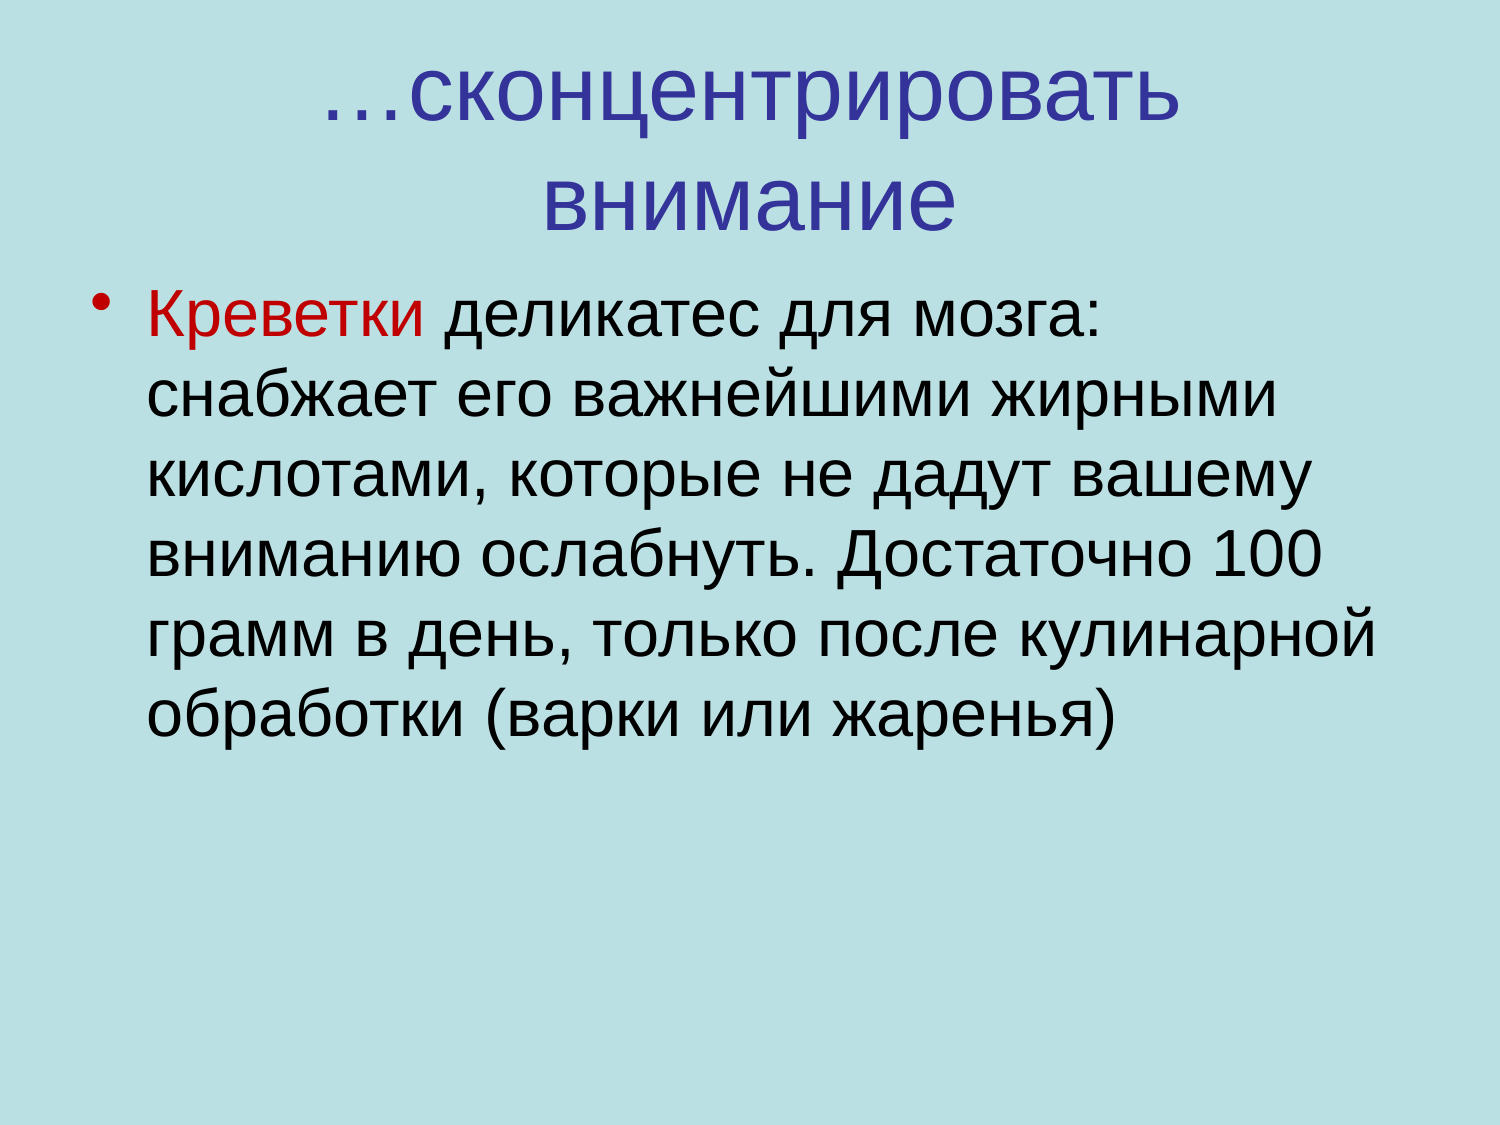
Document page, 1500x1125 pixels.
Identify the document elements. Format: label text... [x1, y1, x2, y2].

title …сконцентрировать внимание [74, 44, 1426, 233]
list Креветки деликатес для мозга: снабжает его важнейшими жирными кислотами, которые не дадут вашему вниманию ослабнуть. Достаточно 100 грамм в день, только после кулинарной обработки (варки или жаренья) [74, 262, 1426, 1006]
